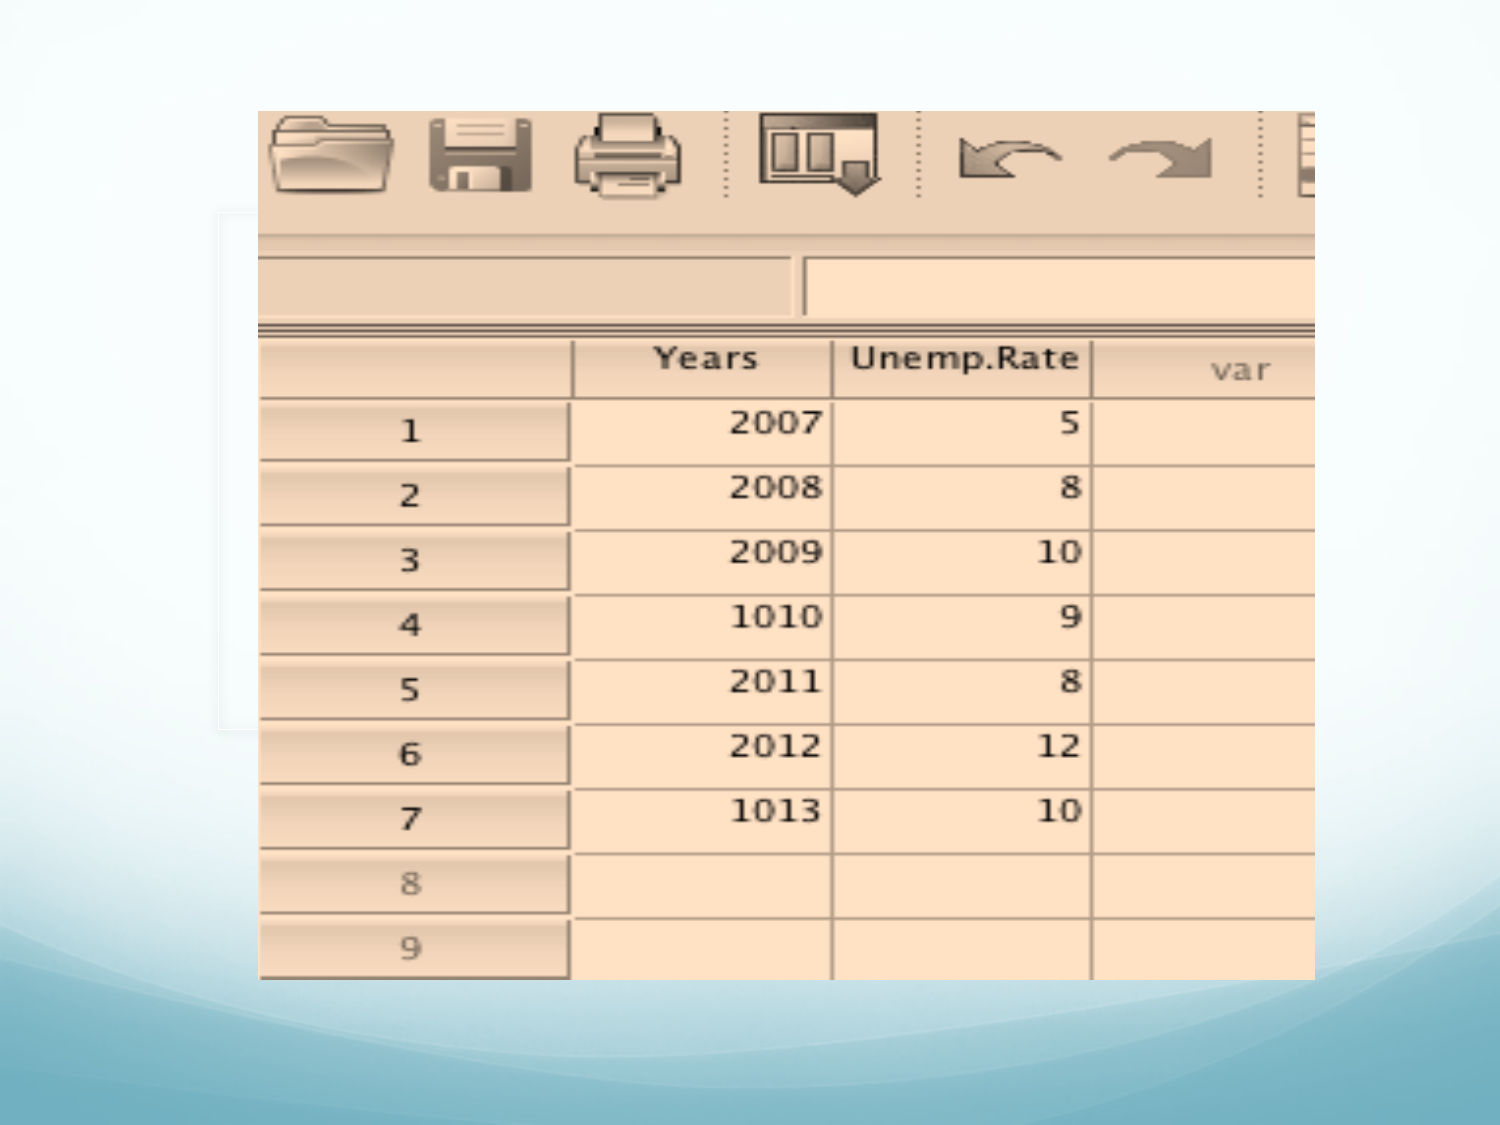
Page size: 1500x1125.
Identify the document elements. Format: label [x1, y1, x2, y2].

picture [257, 110, 1316, 981]
